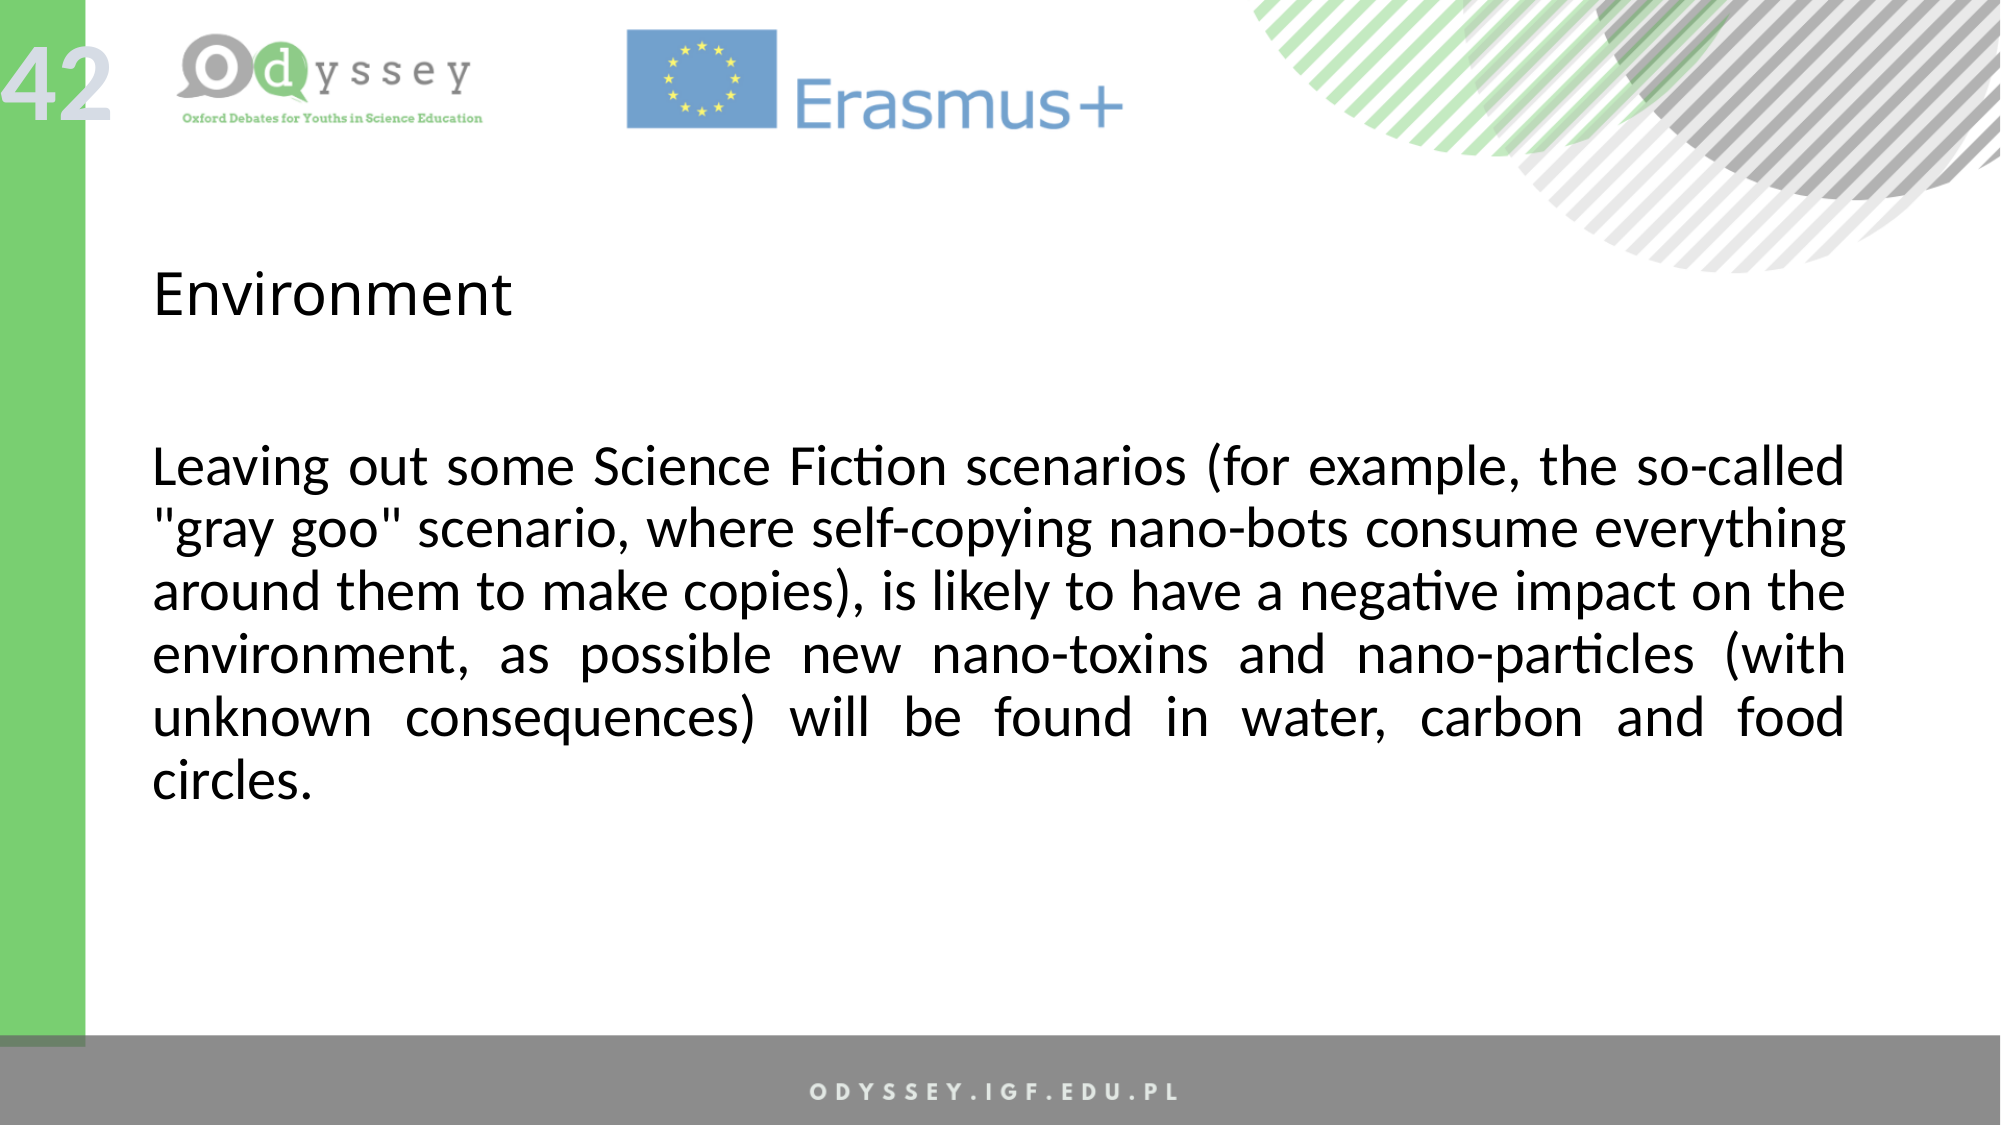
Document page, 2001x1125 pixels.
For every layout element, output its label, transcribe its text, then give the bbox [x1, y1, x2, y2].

picture [0, 0, 2001, 1125]
text_box 42 [0, 0, 138, 150]
list Leaving out some Science Fiction scenarios (for example, the so-called "gray goo" scenario, where self-copying nano-bots consume everything around them to make copies), is likely to have a negative impact on the environment, as possible new nano-toxins and nano-particles (with unknown consequences) will be found in water, carbon and food circles. [137, 336, 1863, 1051]
title Environment [137, 190, 1863, 336]
